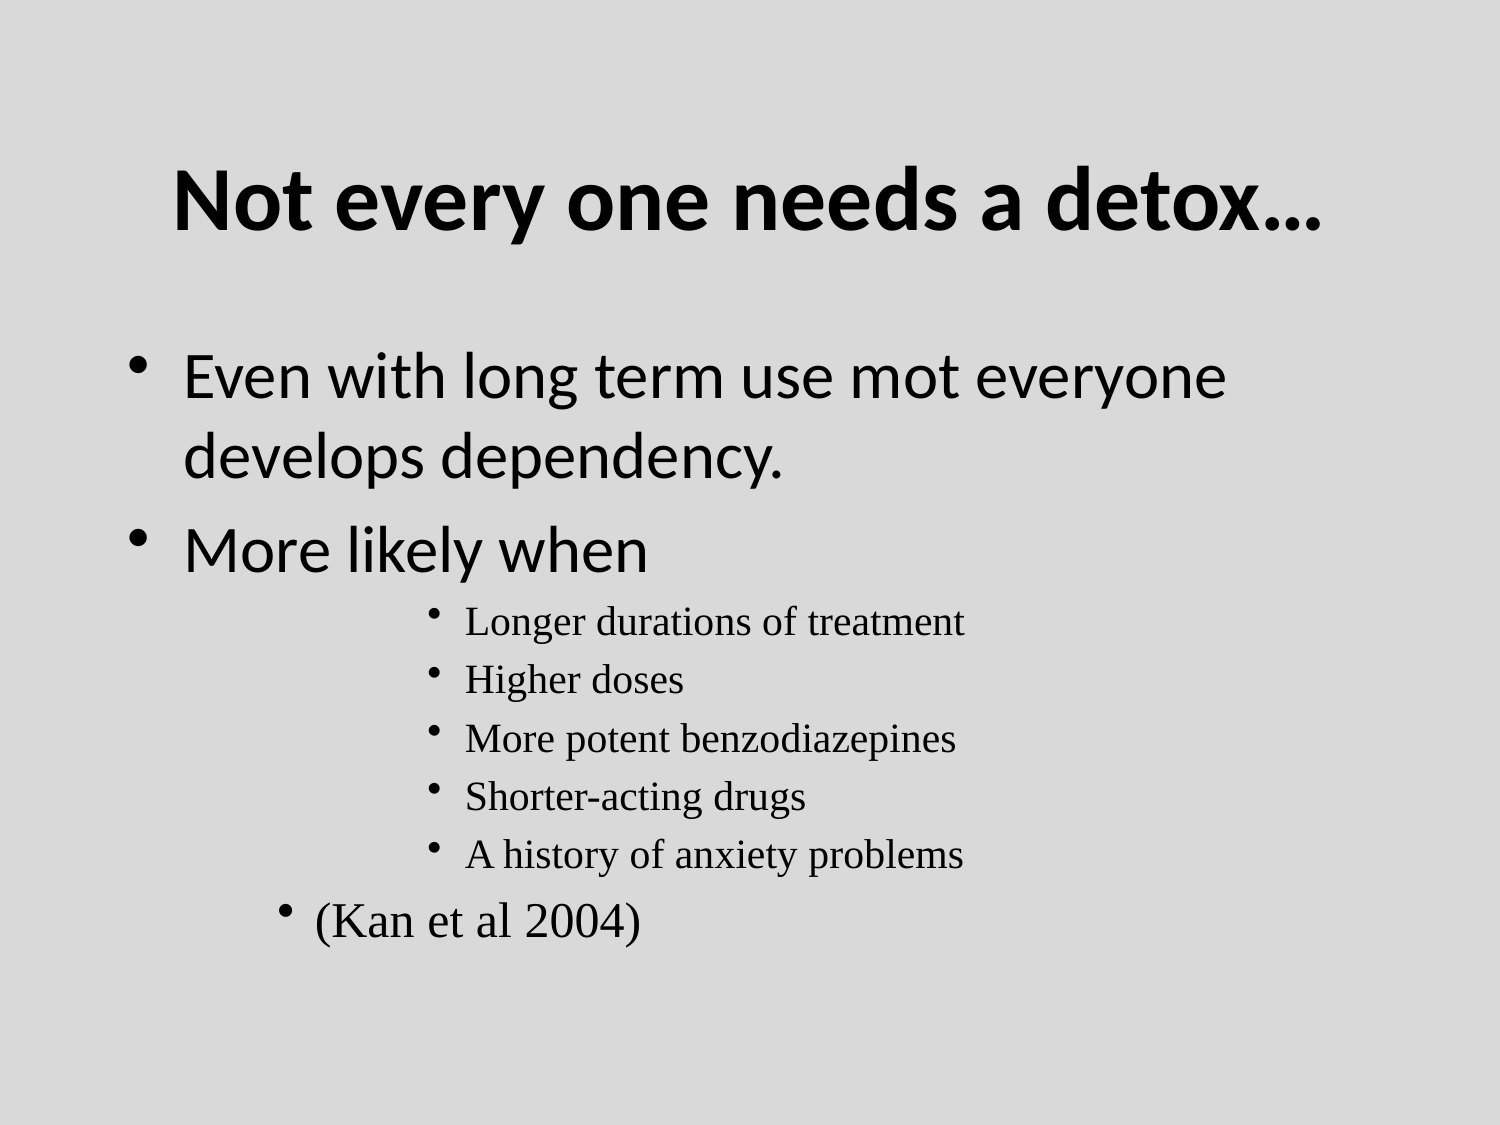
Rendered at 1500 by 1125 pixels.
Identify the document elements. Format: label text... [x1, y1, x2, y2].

list Even with long term use mot everyone develops dependency. More likely when Longer durations of treatment Higher doses More potent benzodiazepines Shorter-acting drugs A history of anxiety problems (Kan et al 2004) [111, 324, 1388, 1001]
title Not every one needs a detox… [111, 99, 1388, 288]
